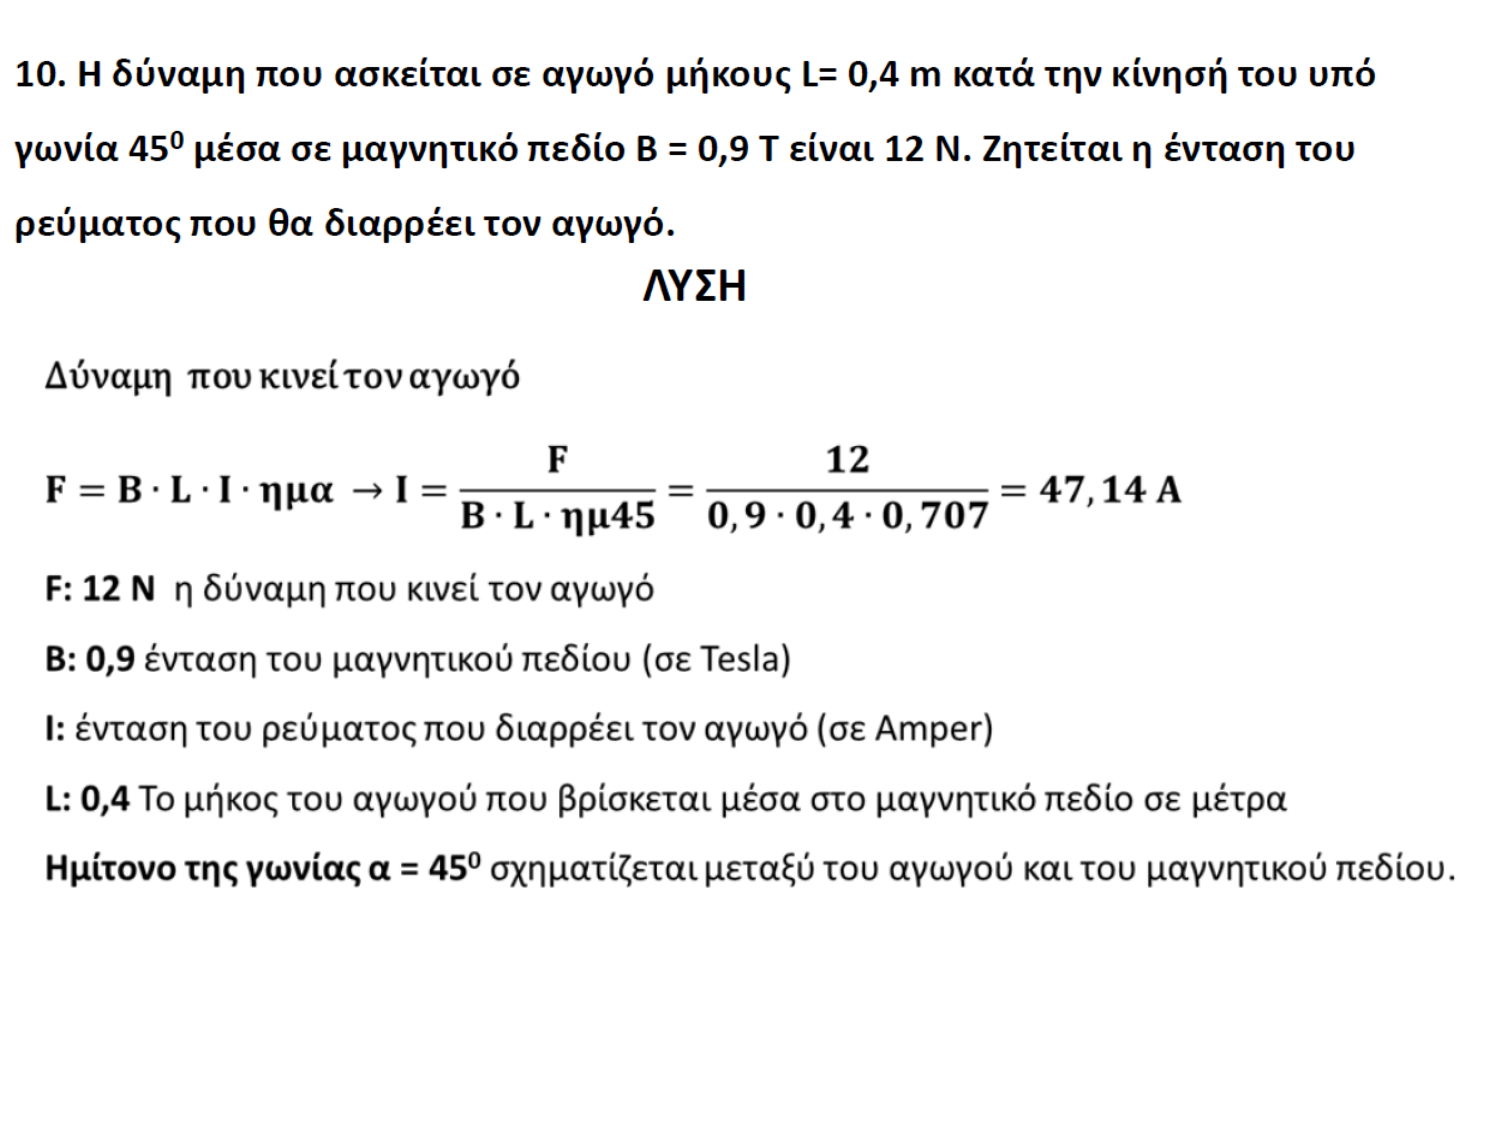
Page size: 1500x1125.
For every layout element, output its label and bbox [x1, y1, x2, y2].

picture [0, 37, 1400, 313]
picture [24, 337, 1489, 938]
